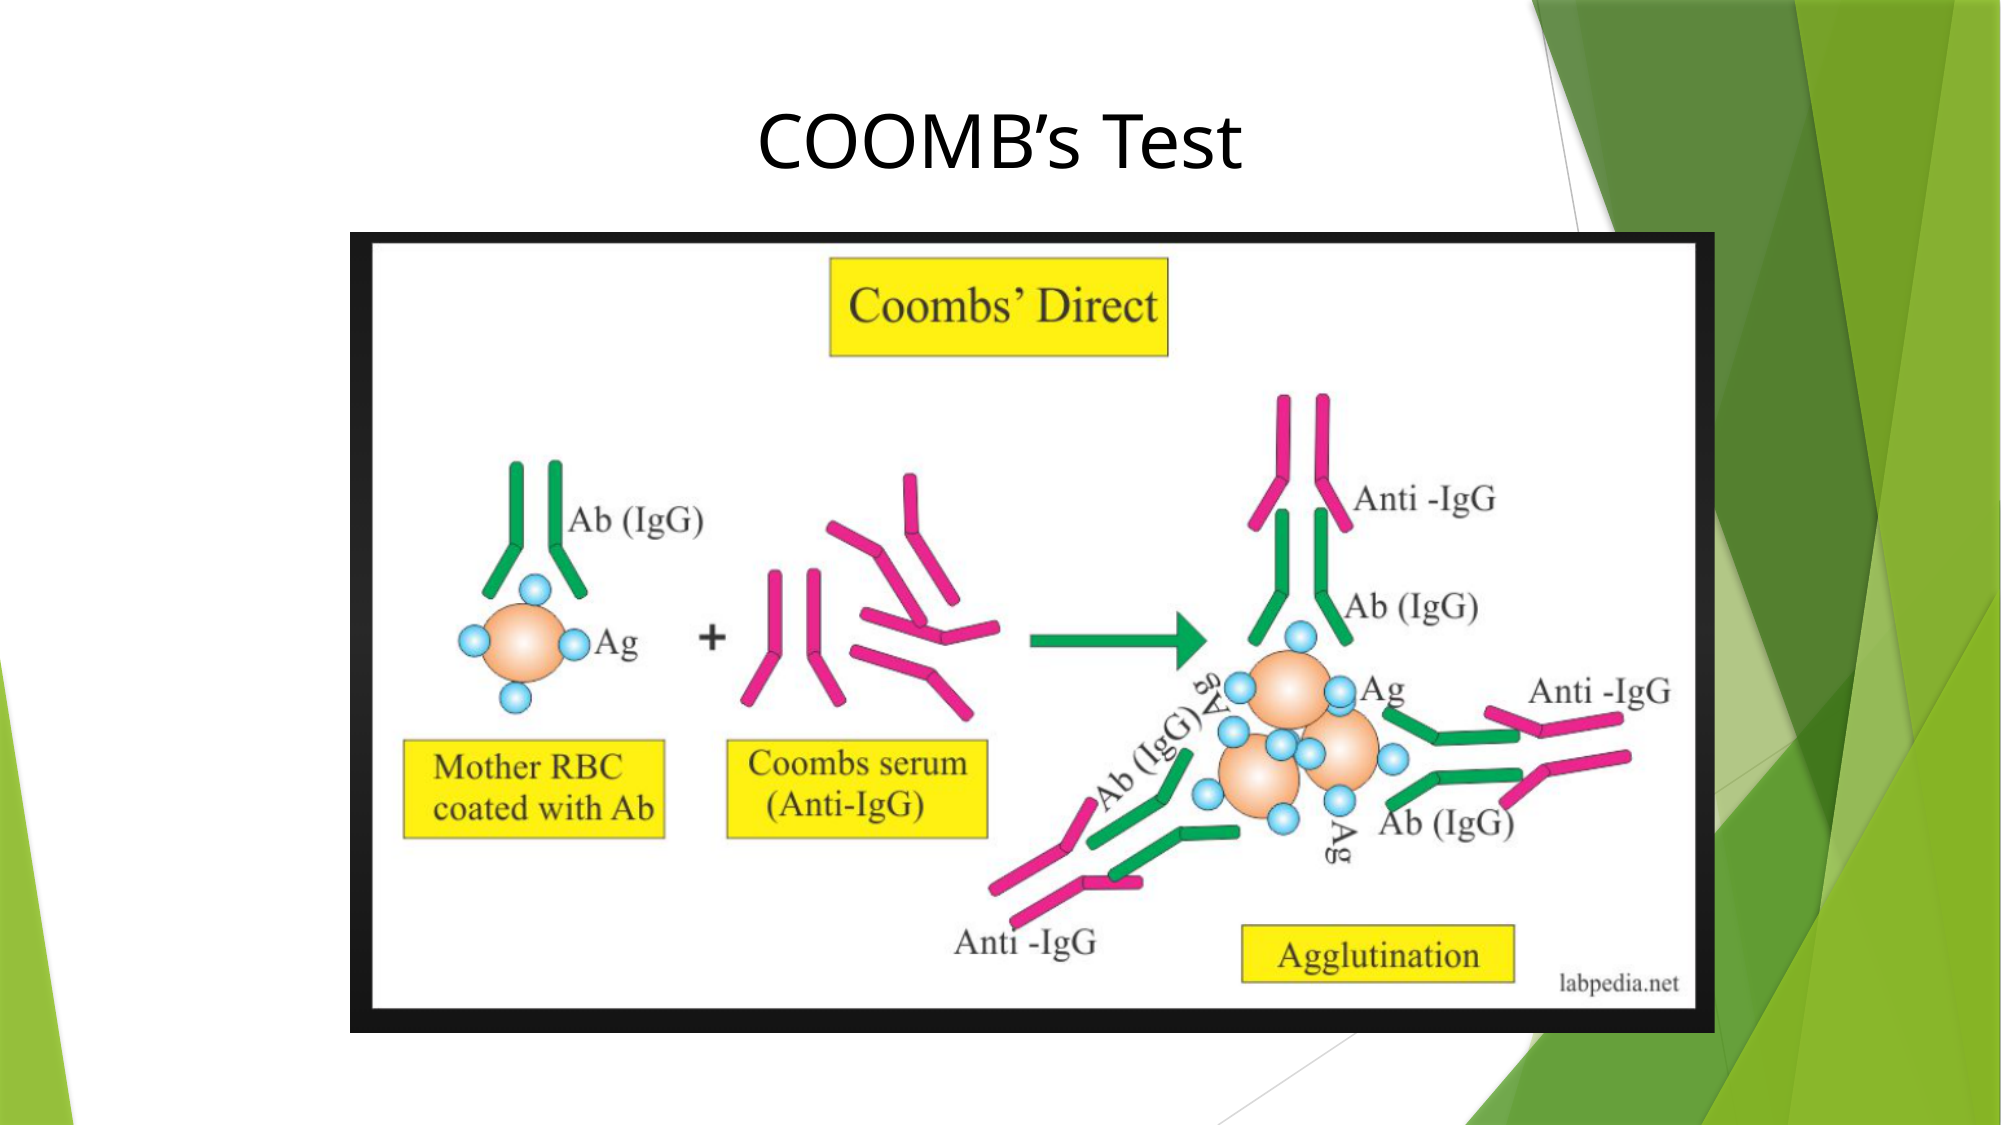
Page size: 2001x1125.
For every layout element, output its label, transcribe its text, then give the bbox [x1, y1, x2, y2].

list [349, 232, 1716, 1034]
title COOMB’s Test [324, 45, 1675, 233]
